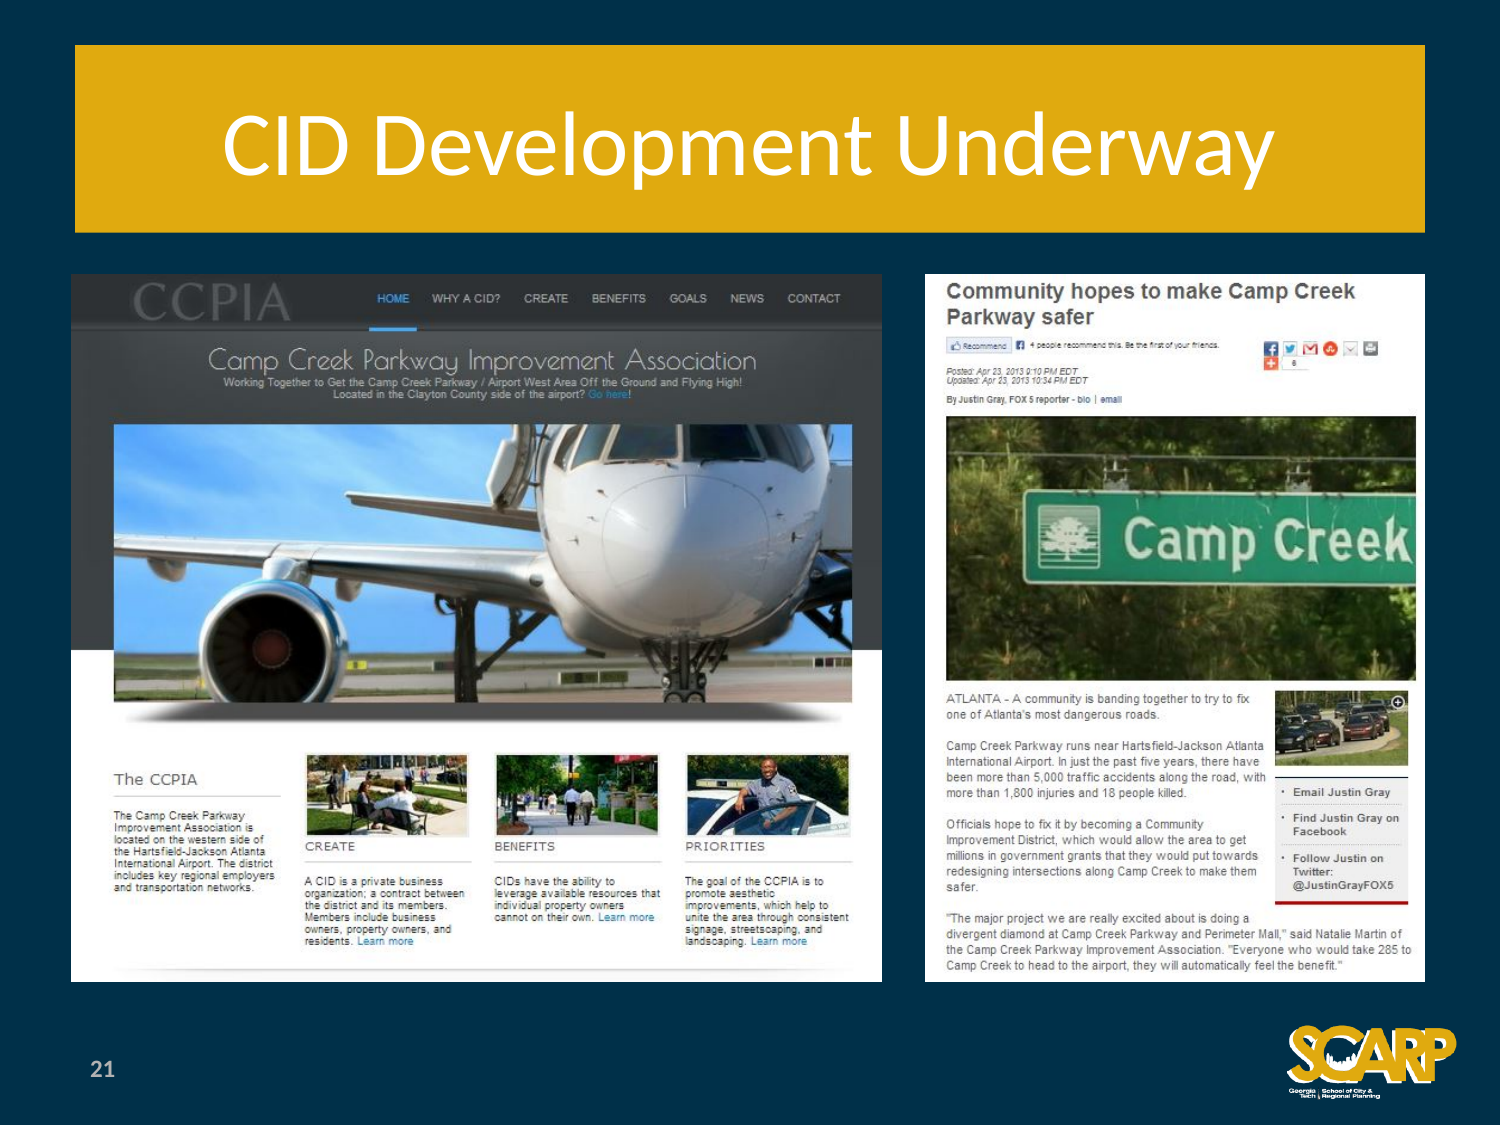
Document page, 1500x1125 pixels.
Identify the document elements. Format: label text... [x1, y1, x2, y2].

picture [1288, 1026, 1456, 1083]
picture [926, 275, 1424, 981]
title CID Development Underway [75, 45, 1425, 233]
slide_number 21 [75, 1037, 425, 1098]
picture [1353, 1089, 1367, 1097]
picture [1293, 1090, 1315, 1097]
picture [72, 275, 881, 981]
